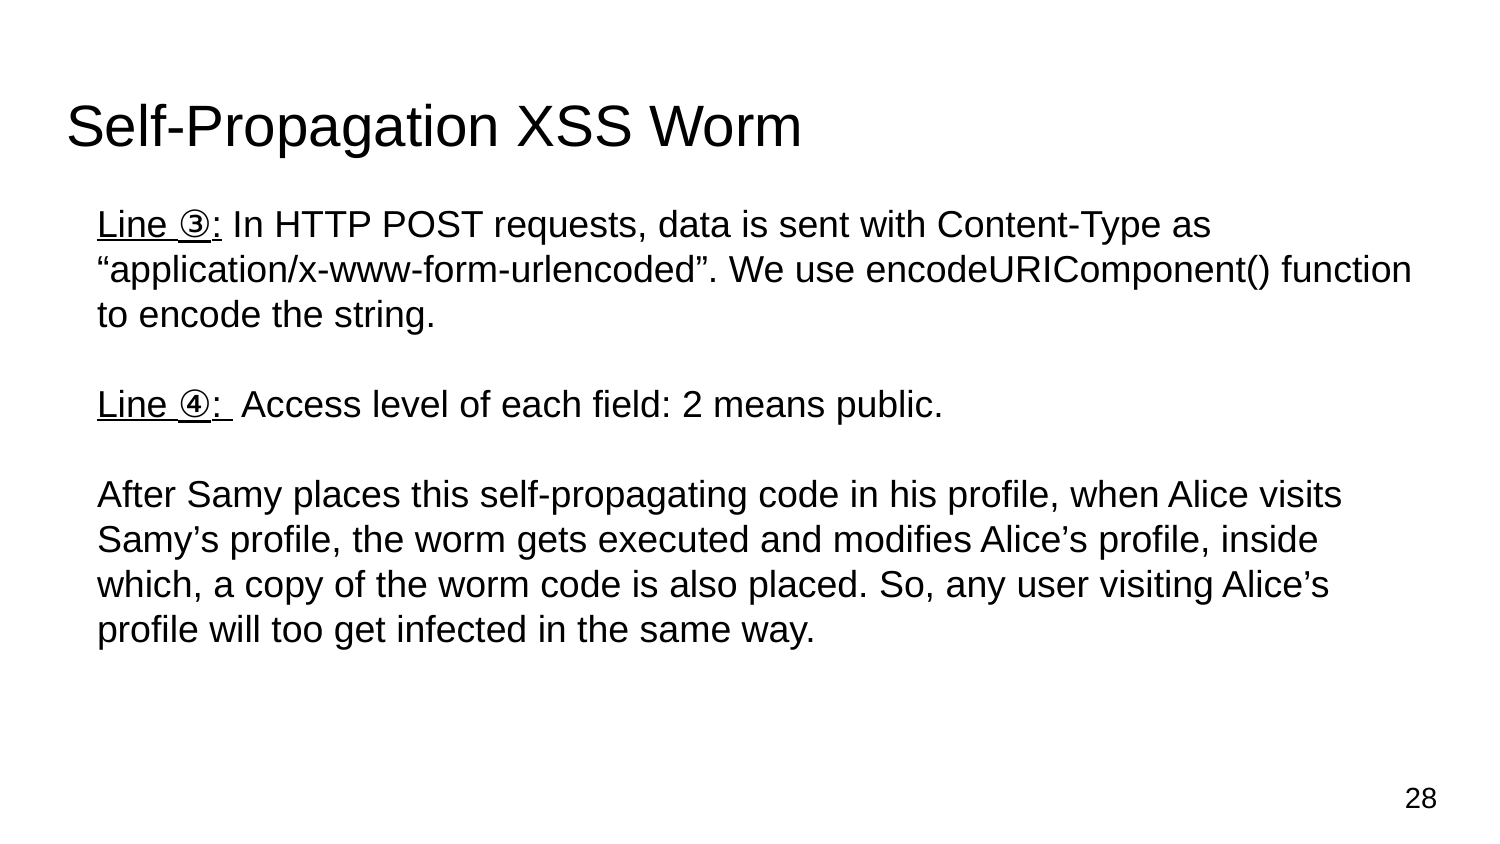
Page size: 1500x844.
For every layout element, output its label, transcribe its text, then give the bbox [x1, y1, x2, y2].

text_box Line ③: In HTTP POST requests, data is sent with Content-Type as “application/x-www-form-urlencoded”. We use encodeURIComponent() function to encode the string. Line ④: Access level of each field: 2 means public. After Samy places this self-propagating code in his profile, when Alice visits Samy’s profile, the worm gets executed and modifies Alice’s profile, inside which, a copy of the worm code is also placed. So, any user visiting Alice’s profile will too get infected in the same way. [82, 184, 1449, 804]
slide_number 28 [1389, 764, 1480, 830]
title Self-Propagation XSS Worm [51, 72, 1449, 167]
